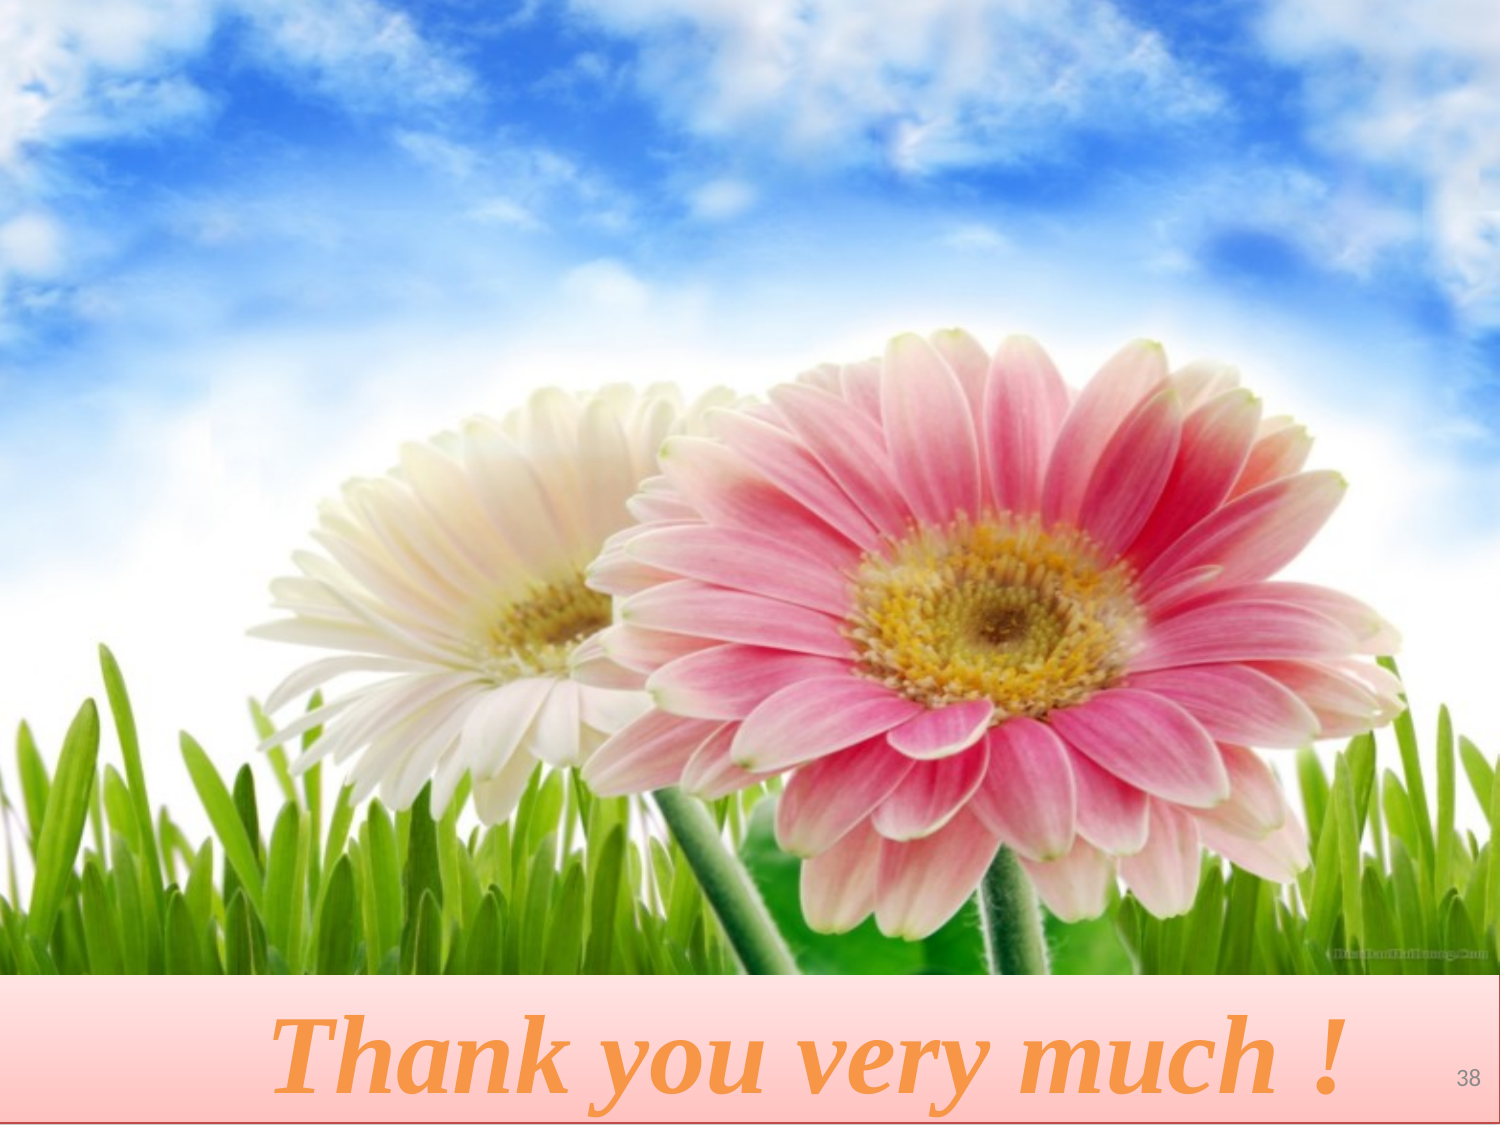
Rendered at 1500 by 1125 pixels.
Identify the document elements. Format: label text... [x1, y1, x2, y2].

text_box Thank you very much ! [0, 981, 1500, 1124]
slide_number 38 [1146, 1046, 1497, 1107]
picture [0, 0, 1500, 976]
